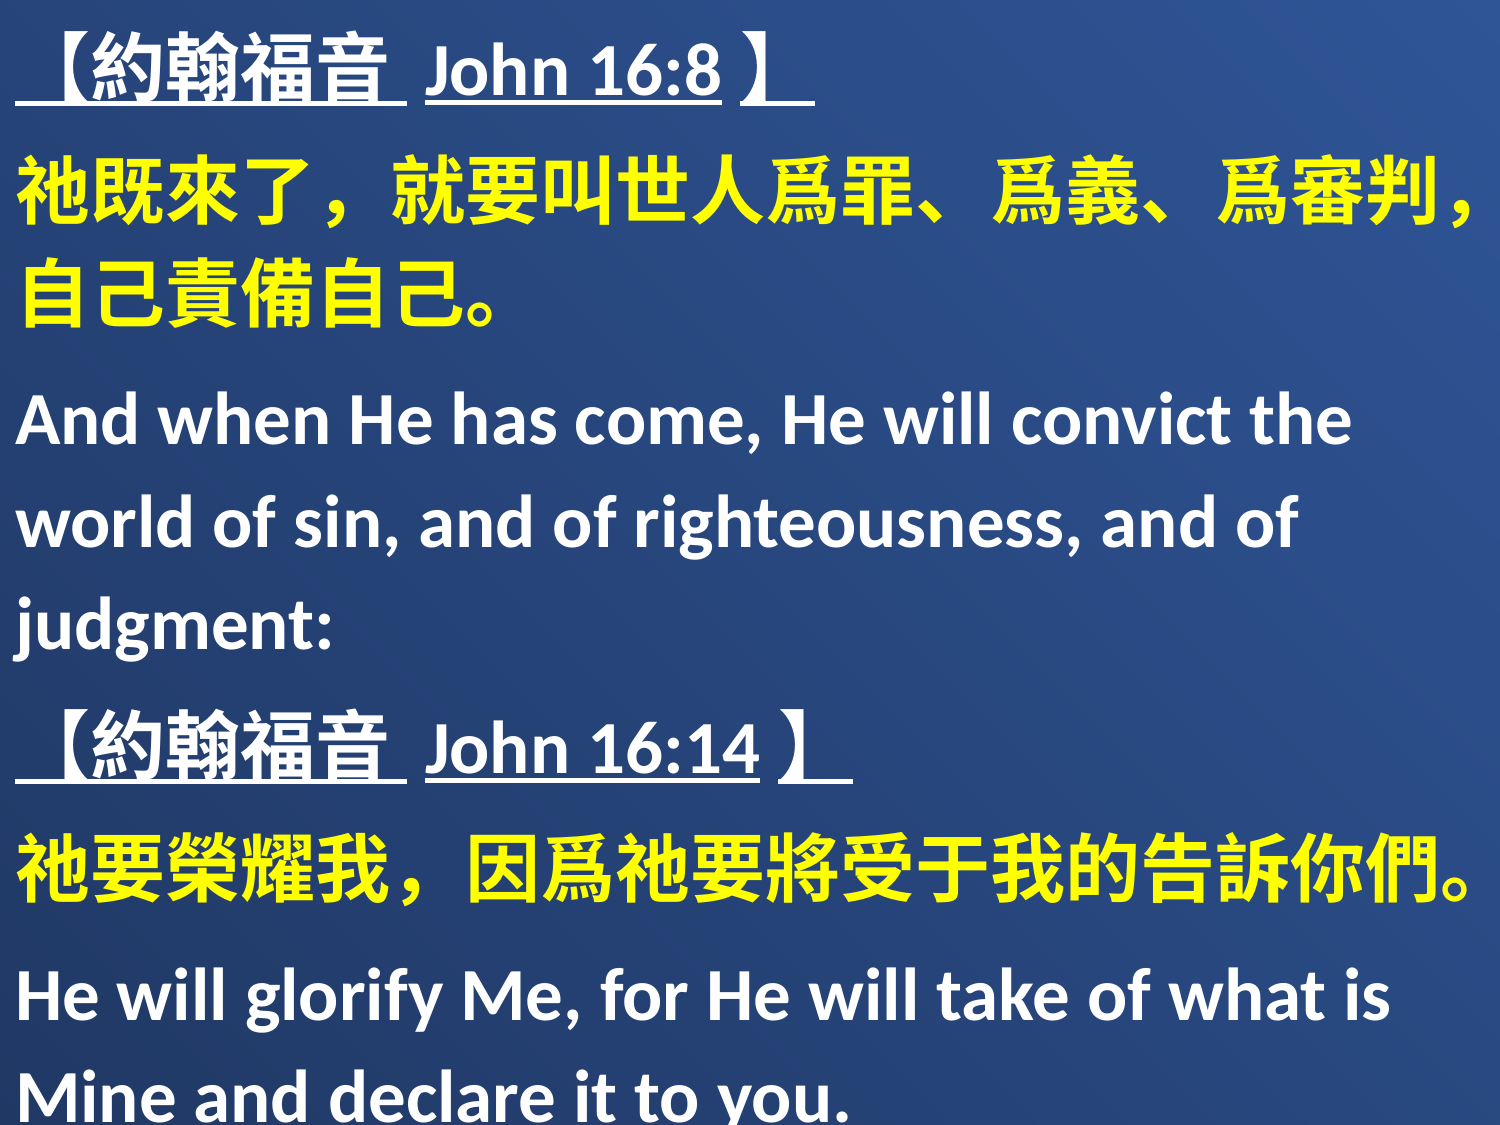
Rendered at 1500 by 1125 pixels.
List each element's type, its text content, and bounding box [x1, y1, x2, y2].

subtitle 【約翰福音 John 16:8】 祂既來了，就要叫世人爲罪、爲義、爲審判，自己責備自己。 And when He has come, He will convict the world of sin, and of righteousness, and of judgment: 【約翰福音 John 16:14】 祂要榮耀我，因爲祂要將受于我的告訴你們。 He will glorify Me, for He will take of what is Mine and declare it to you. [0, 0, 1500, 1125]
